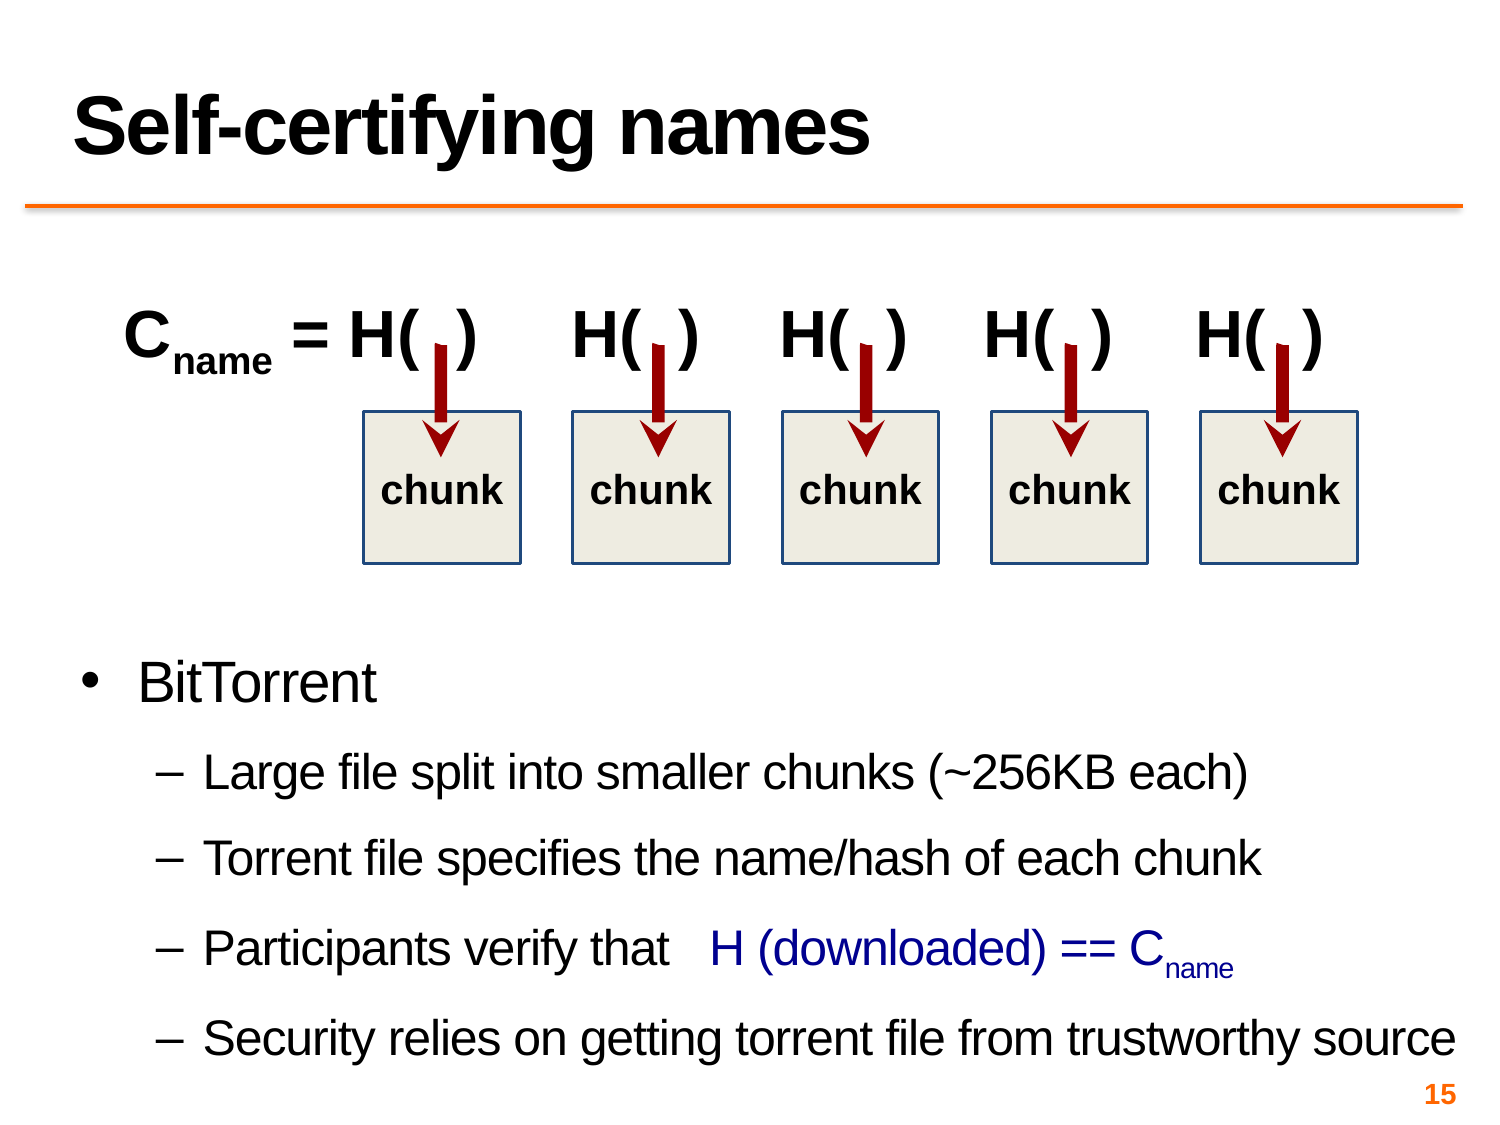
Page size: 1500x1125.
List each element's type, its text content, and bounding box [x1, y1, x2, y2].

text_box chunk [363, 465, 521, 564]
text_box chunk [991, 465, 1148, 564]
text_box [526, 275, 746, 458]
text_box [1151, 275, 1370, 458]
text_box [939, 275, 1149, 458]
title Self-certifying names [57, 2, 1500, 178]
slide_number 15 [1112, 1089, 1463, 1110]
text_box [74, 275, 525, 458]
text_box BitTorrent Large file split into smaller chunks (~256KB each) Torrent file specifies the name/hash of each chunk Participants verify that H (downloaded) == Cname Security relies on getting torrent file from trustworthy source [74, 638, 1500, 1089]
text_box chunk [782, 465, 939, 564]
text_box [746, 275, 938, 458]
text_box chunk [572, 465, 730, 564]
text_box chunk [1200, 465, 1358, 564]
